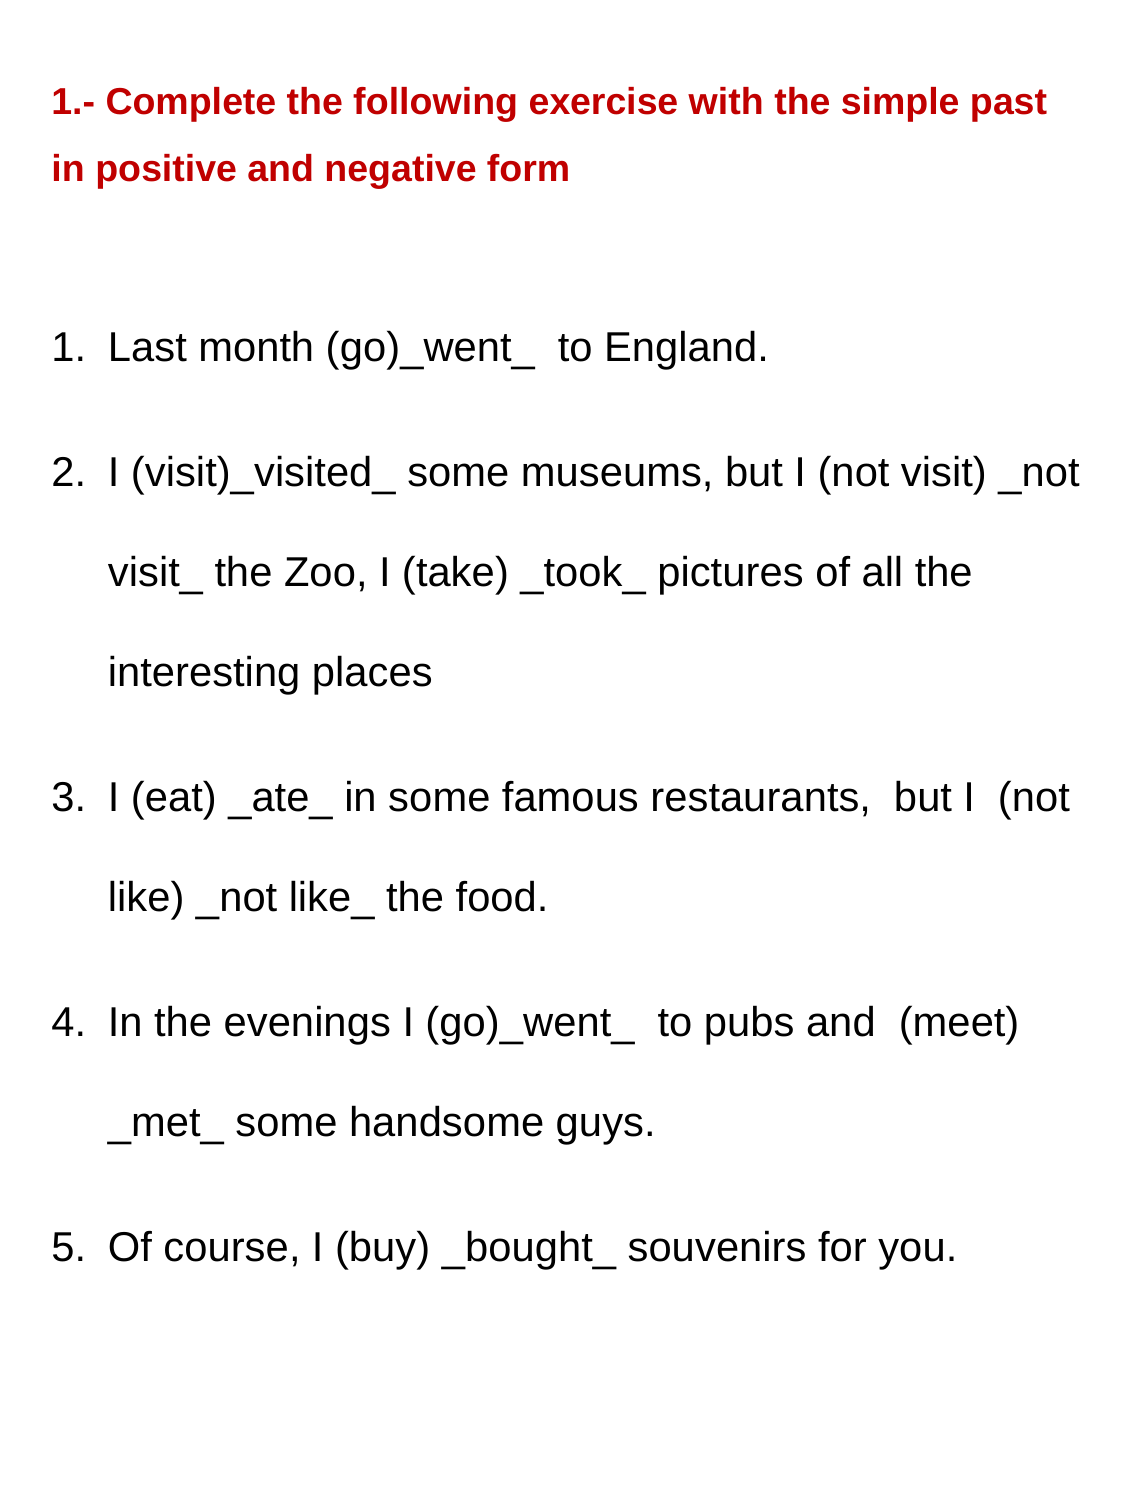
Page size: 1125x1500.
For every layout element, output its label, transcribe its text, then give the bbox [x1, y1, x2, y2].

text_box 1.- Complete the following exercise with the simple past in positive and negative form Last month (go)_went_ to England. I (visit)_visited_ some museums, but I (not visit) _not visit_ the Zoo, I (take) _took_ pictures of all the interesting places I (eat) _ate_ in some famous restaurants, but I (not like) _not like_ the food. In the evenings I (go)_went_ to pubs and (meet) _met_ some handsome guys. Of course, I (buy) _bought_ souvenirs for you. [36, 46, 1106, 1278]
